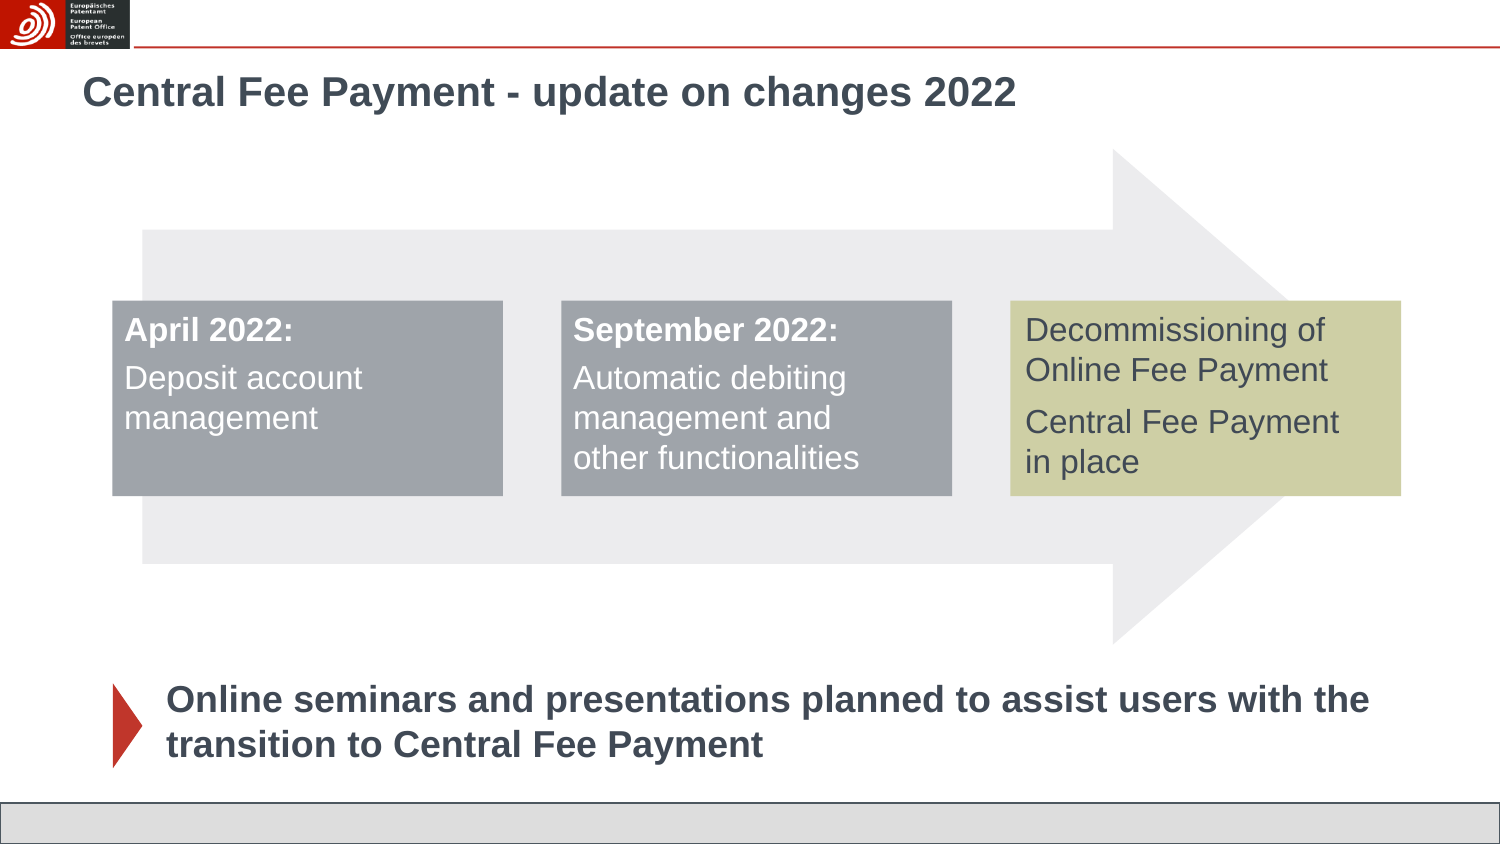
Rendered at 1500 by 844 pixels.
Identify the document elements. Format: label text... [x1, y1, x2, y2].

text_box Decommissioning of Online Fee Payment Central Fee Payment in place [1008, 298, 1403, 498]
picture [0, 0, 130, 49]
text_box September 2022: Automatic debiting management and other functionalities [559, 298, 954, 498]
text_box Online seminars and presentations planned to assist users with the transition to Central Fee Payment [166, 675, 1388, 766]
text_box April 2022: Deposit account management [110, 298, 505, 498]
text_box [140, 146, 1289, 647]
text_box [110, 681, 145, 771]
title Central Fee Payment - update on changes 2022 [67, 50, 1329, 130]
